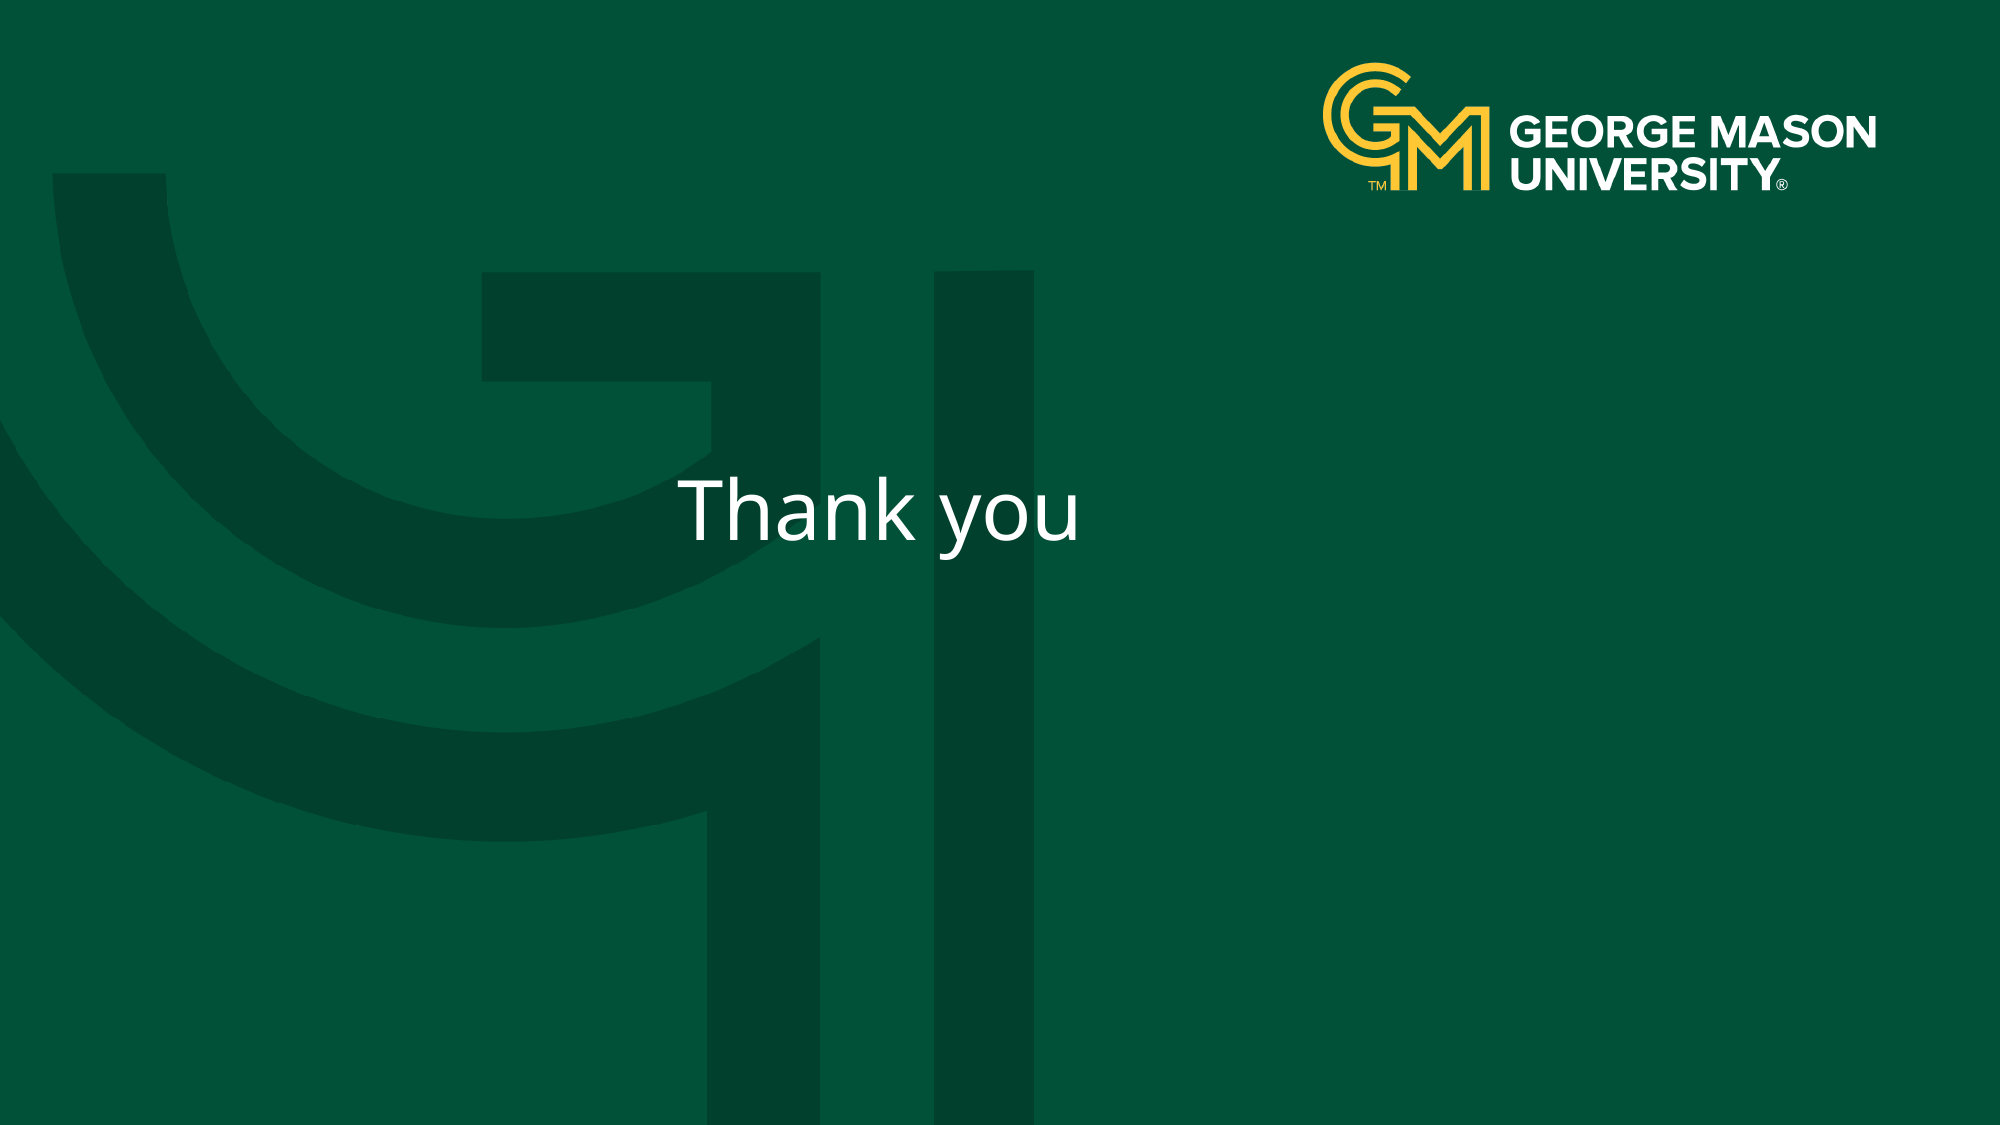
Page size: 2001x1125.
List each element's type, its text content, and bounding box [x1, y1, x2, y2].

picture [1289, 45, 1909, 254]
title Thank you [485, 358, 1276, 566]
